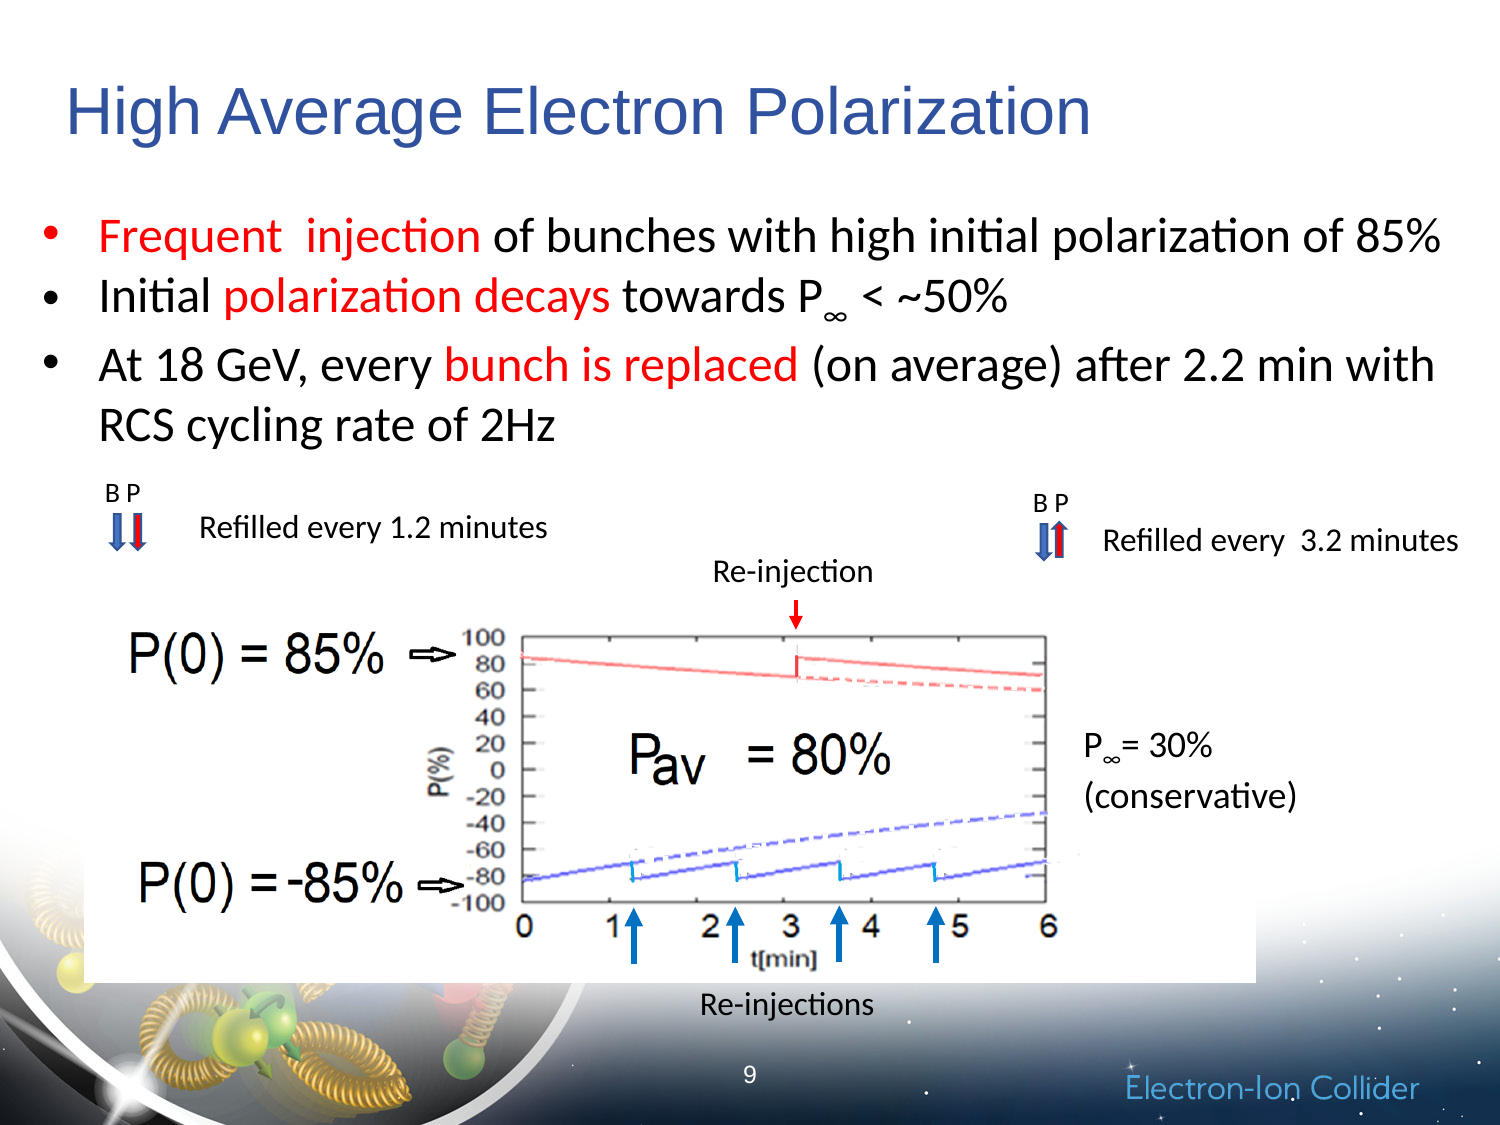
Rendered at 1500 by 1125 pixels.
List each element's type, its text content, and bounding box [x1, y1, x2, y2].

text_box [84, 466, 1500, 1044]
text_box Frequent injection of bunches with high initial polarization of 85% Initial polarization decays towards P∞ < ~50% At 18 GeV, every bunch is replaced (on average) after 2.2 min with RCS cycling rate of 2Hz [27, 195, 1500, 459]
slide_number 9 [581, 1044, 919, 1104]
picture [0, 0, 1500, 1125]
title High Average Electron Polarization [50, 43, 1491, 182]
